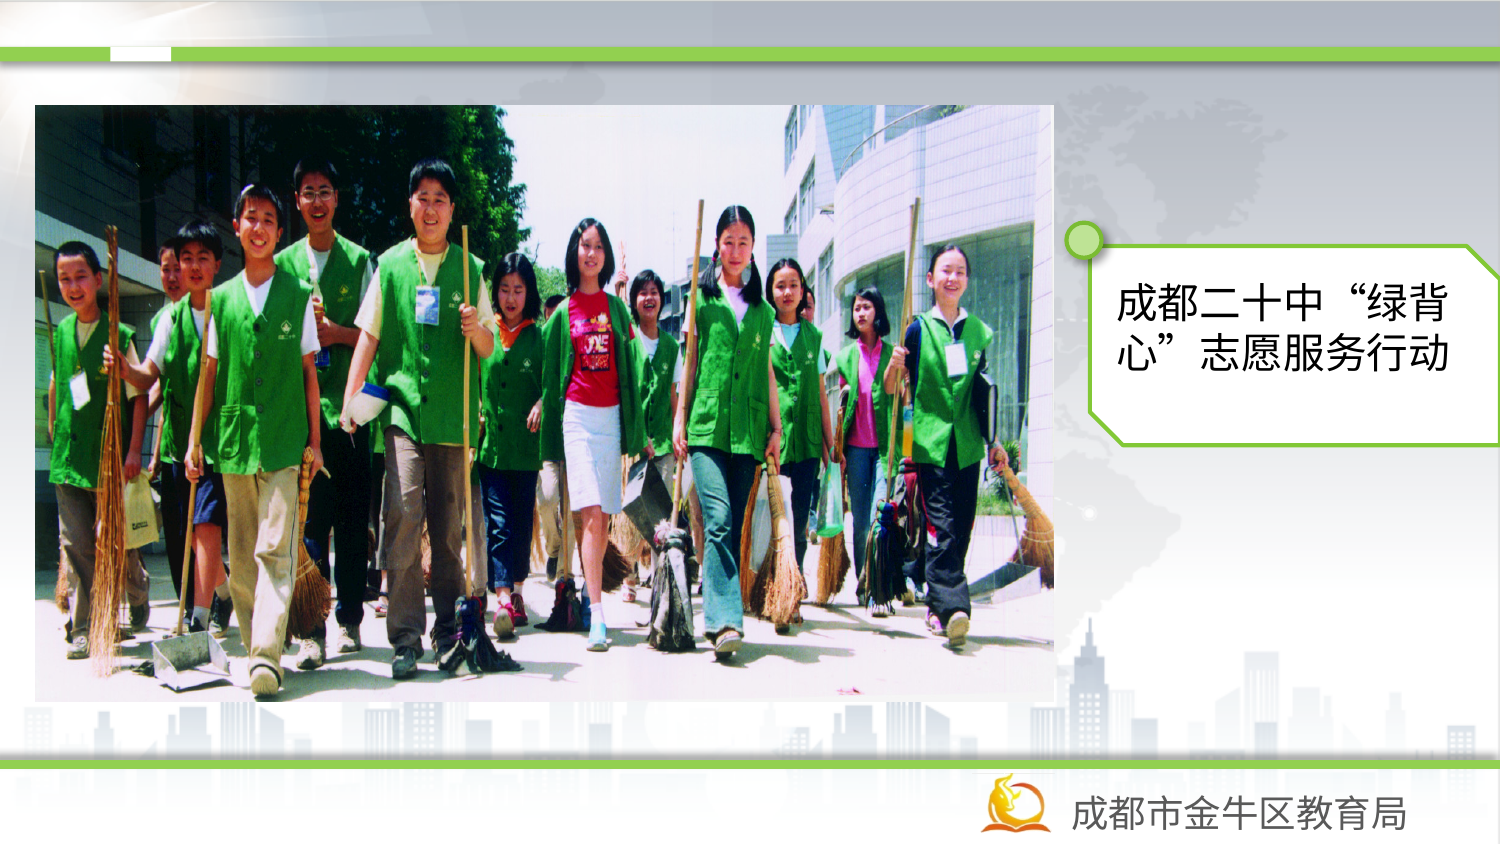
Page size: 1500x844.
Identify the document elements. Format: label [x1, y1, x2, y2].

picture [0, 62, 1500, 760]
picture [0, 769, 1500, 844]
picture [0, 0, 1500, 46]
text_box [1066, 222, 1500, 446]
